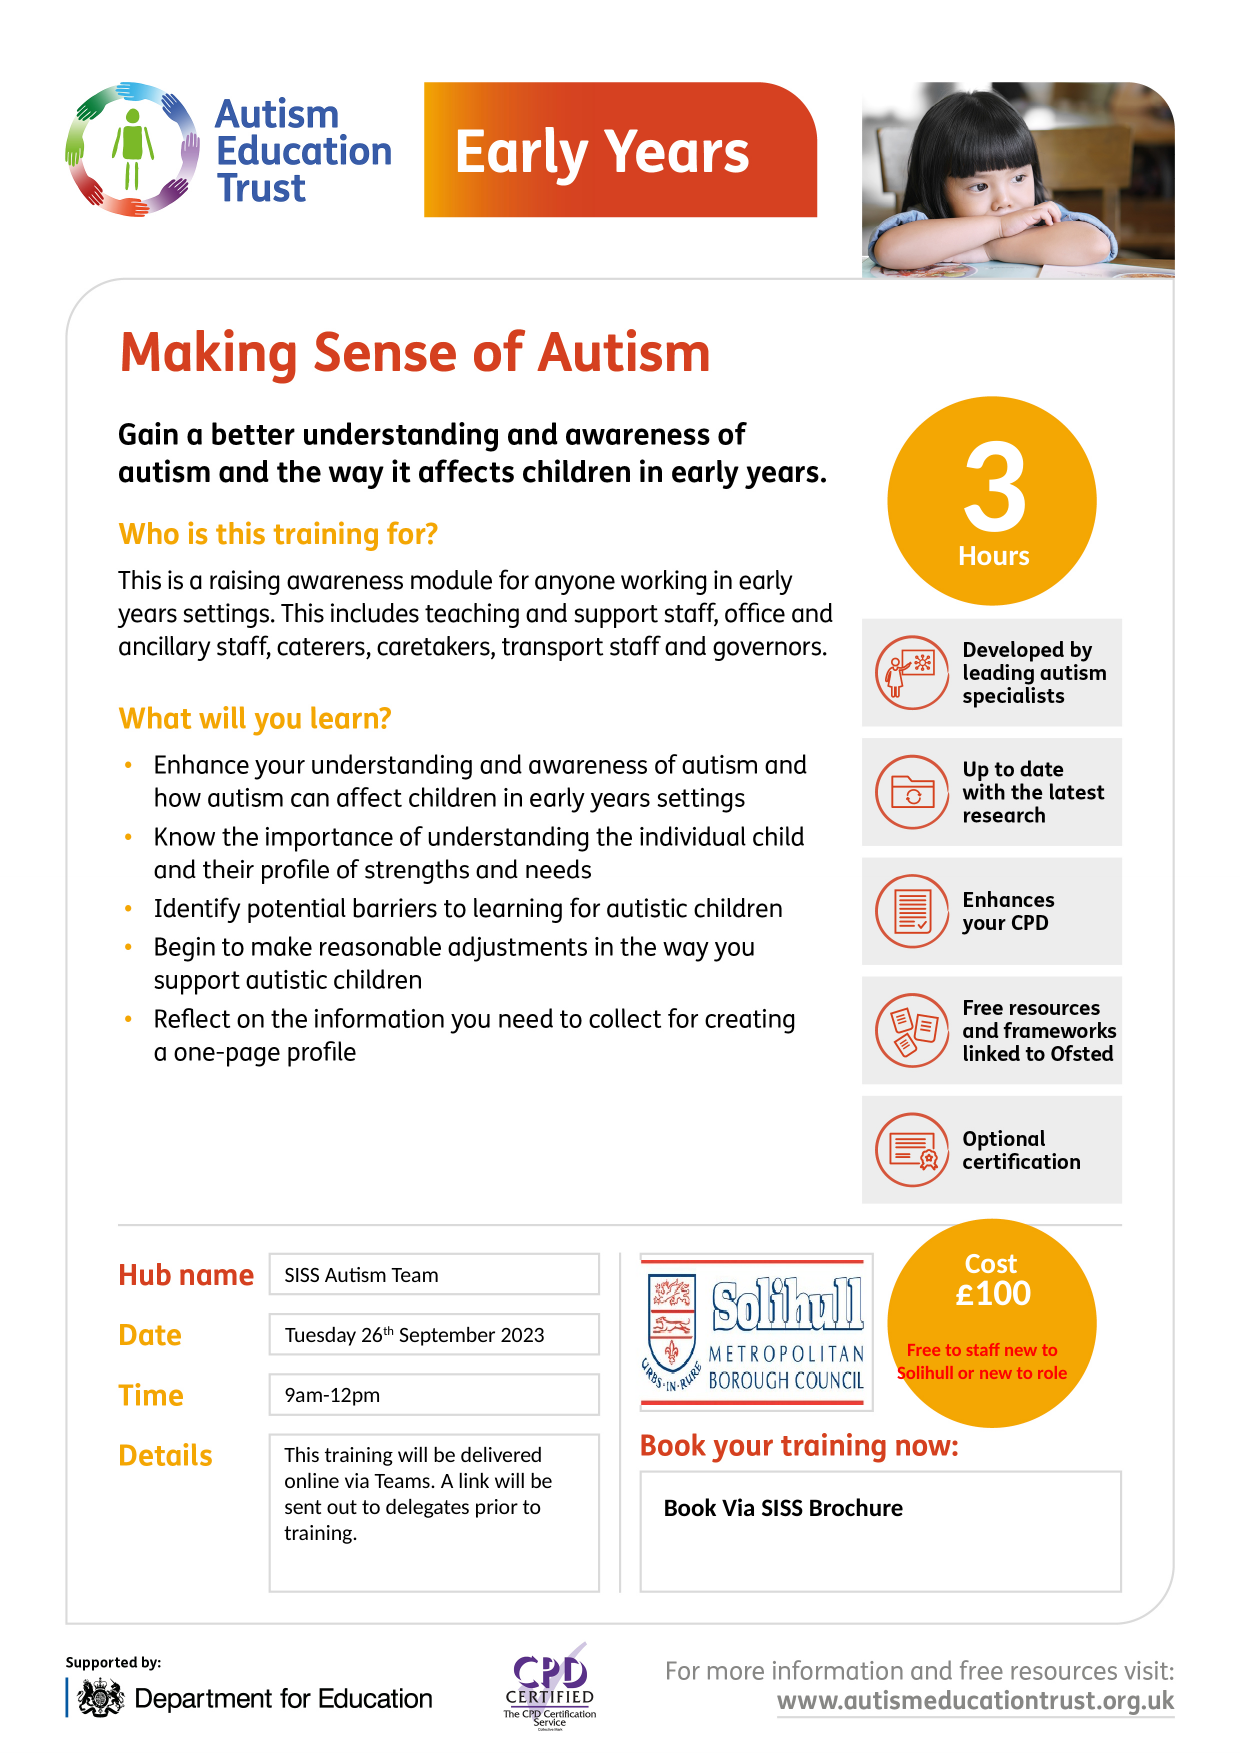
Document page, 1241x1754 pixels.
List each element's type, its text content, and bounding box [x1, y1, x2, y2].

text_box SISS Autism Team [269, 1252, 598, 1294]
text_box Free to staff new to Solihull or new to role [867, 1330, 1098, 1391]
text_box This training will be delivered online via Teams. A link will be sent out to delegates prior to training. [269, 1432, 597, 1553]
text_box £100 [886, 1287, 1101, 1321]
picture [0, 0, 1240, 1753]
text_box 9am-12pm [269, 1372, 597, 1414]
text_box Hours [902, 529, 1087, 579]
text_box Book Via SISS Brochure [648, 1484, 1121, 1560]
text_box 3 [922, 386, 1066, 529]
text_box [765, 1679, 1180, 1721]
text_box Cost [876, 1237, 1107, 1287]
text_box Tuesday 26th September 2023 [270, 1312, 598, 1354]
